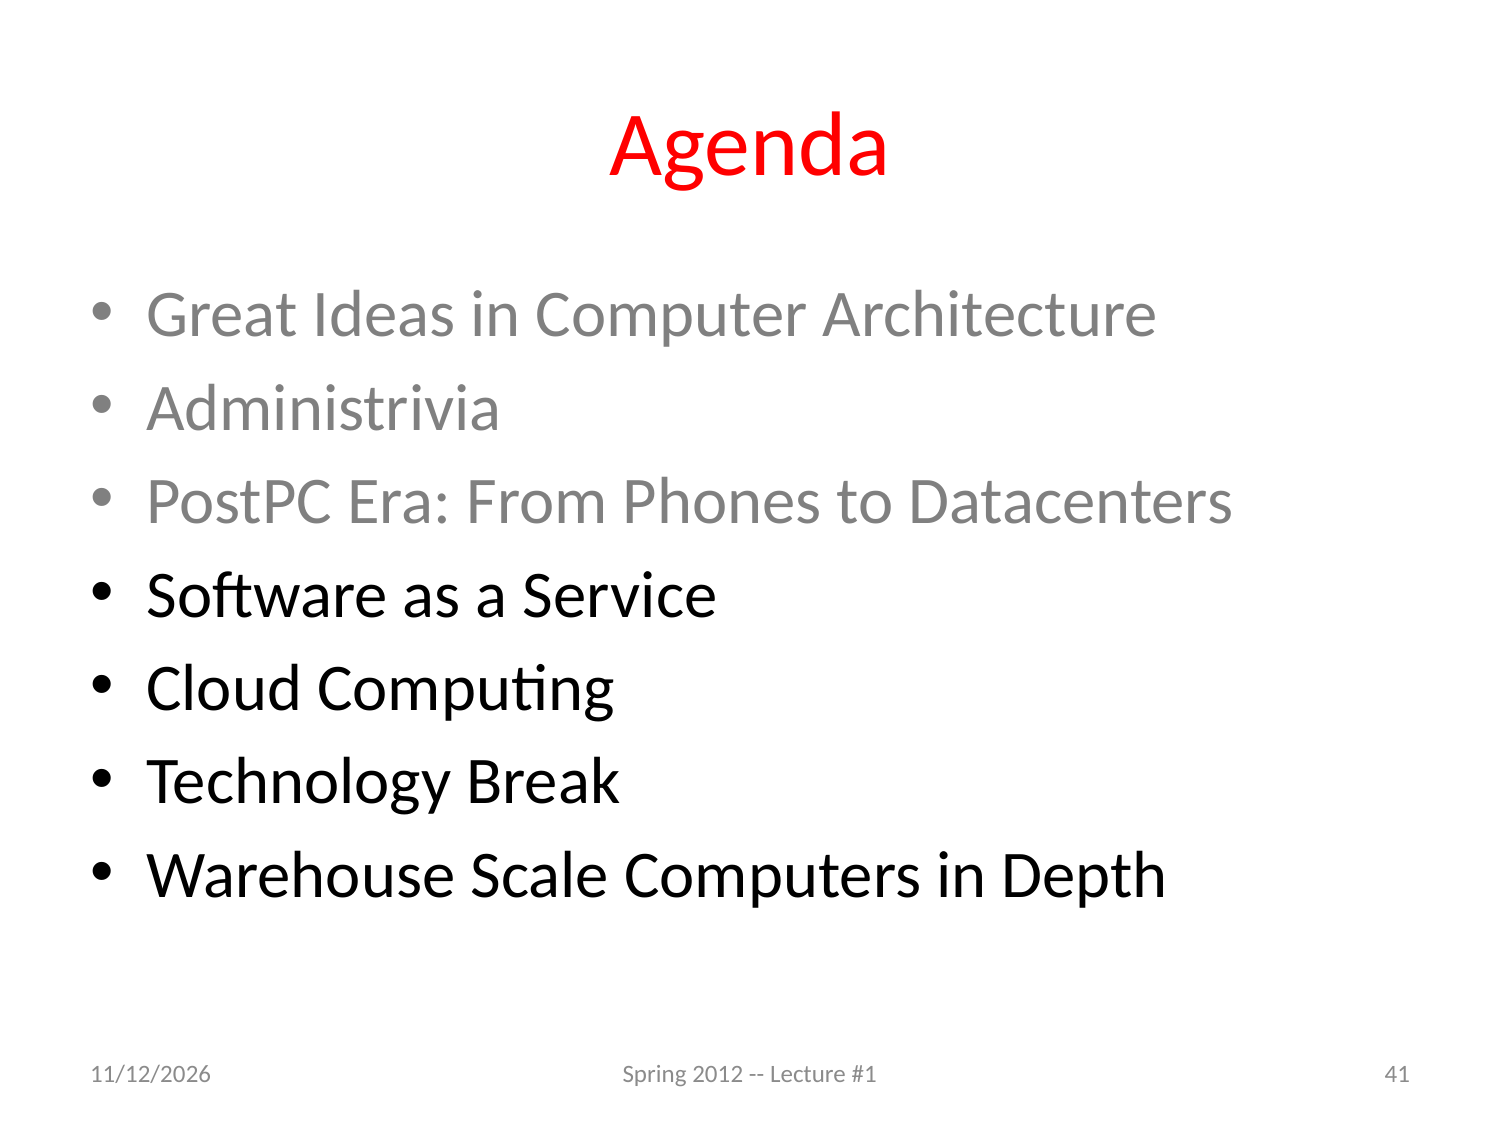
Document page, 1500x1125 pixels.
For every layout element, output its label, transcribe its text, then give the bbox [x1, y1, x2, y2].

footer Spring 2012 -- Lecture #1 [512, 1042, 988, 1103]
slide_number 41 [1074, 1042, 1425, 1103]
title Agenda [75, 45, 1425, 233]
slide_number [75, 1042, 425, 1103]
list Great Ideas in Computer Architecture Administrivia PostPC Era: From Phones to Datacenters Software as a Service Cloud Computing Technology Break Warehouse Scale Computers in Depth [75, 262, 1425, 1005]
